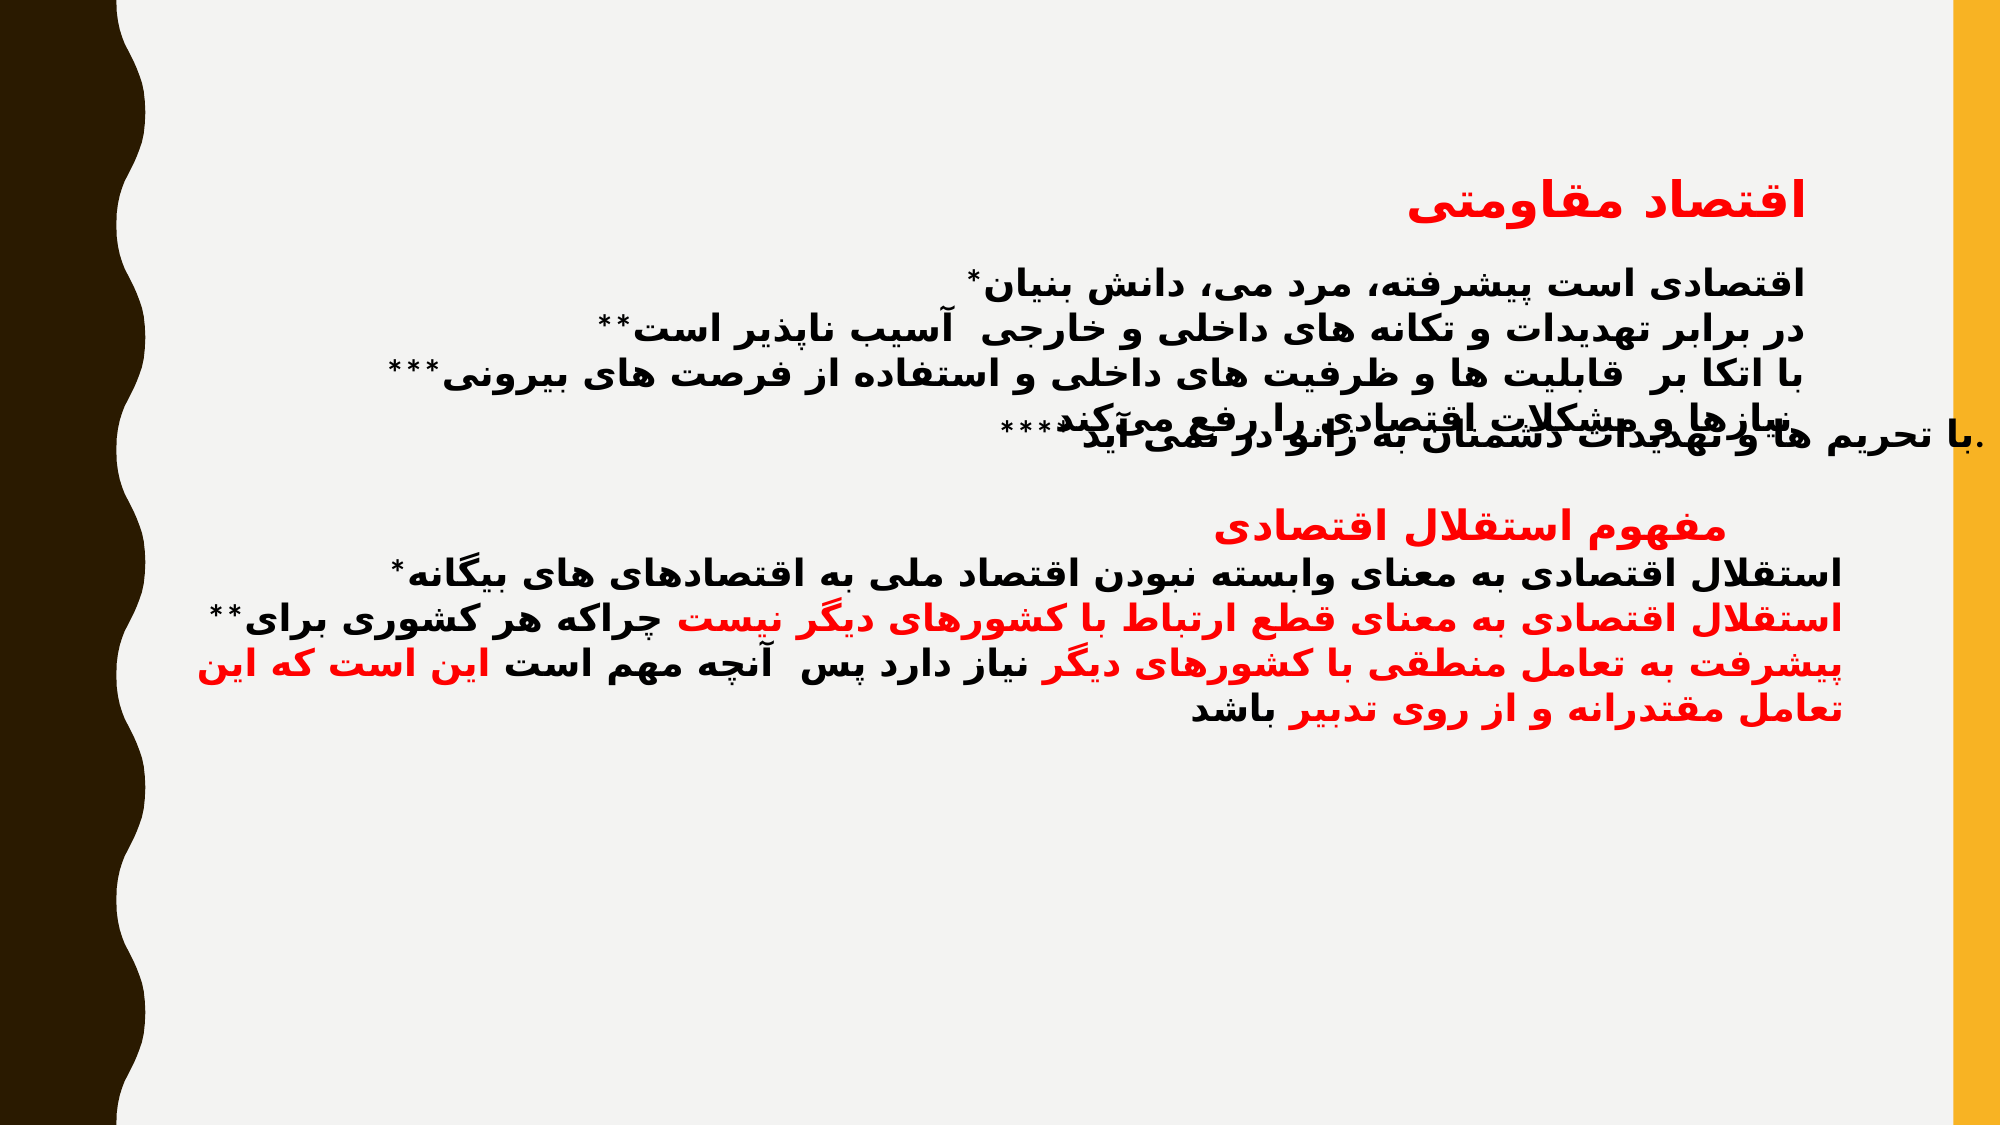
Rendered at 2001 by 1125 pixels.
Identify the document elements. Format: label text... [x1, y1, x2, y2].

text_box *اقتصادی است پیشرفته، مرد می، دانش بنیان **در برابر تهدیدات و تکانه های داخلی و خارجی آسیب ناپذیر است ***با اتکا بر قابلیت ها و ظرفیت های داخلی و استفاده از فرصت های بیرونی نیازها و مشکلات اقتصادی را رفع می‌کند [261, 251, 1821, 446]
text_box **** با تحریم ها و تهدیدات دشمنان به زانو در نمی آید. [983, 402, 2000, 463]
text_box اقتصاد مقاومتی [1392, 159, 1840, 235]
text_box مفهوم استقلال اقتصادی *استقلال اقتصادی به معنای وابسته نبودن اقتصاد ملی به اقتصادهای های بیگانه **استقلال اقتصادی به معنای قطع ارتباط با کشورهای دیگر نیست چراکه هر کشوری برای پیشرفت به تعامل منطقی با کشورهای دیگر نیاز دارد پس آنچه مهم است این است که این تعامل مقتدرانه و از روی تدبیر باشد [146, 491, 1859, 737]
